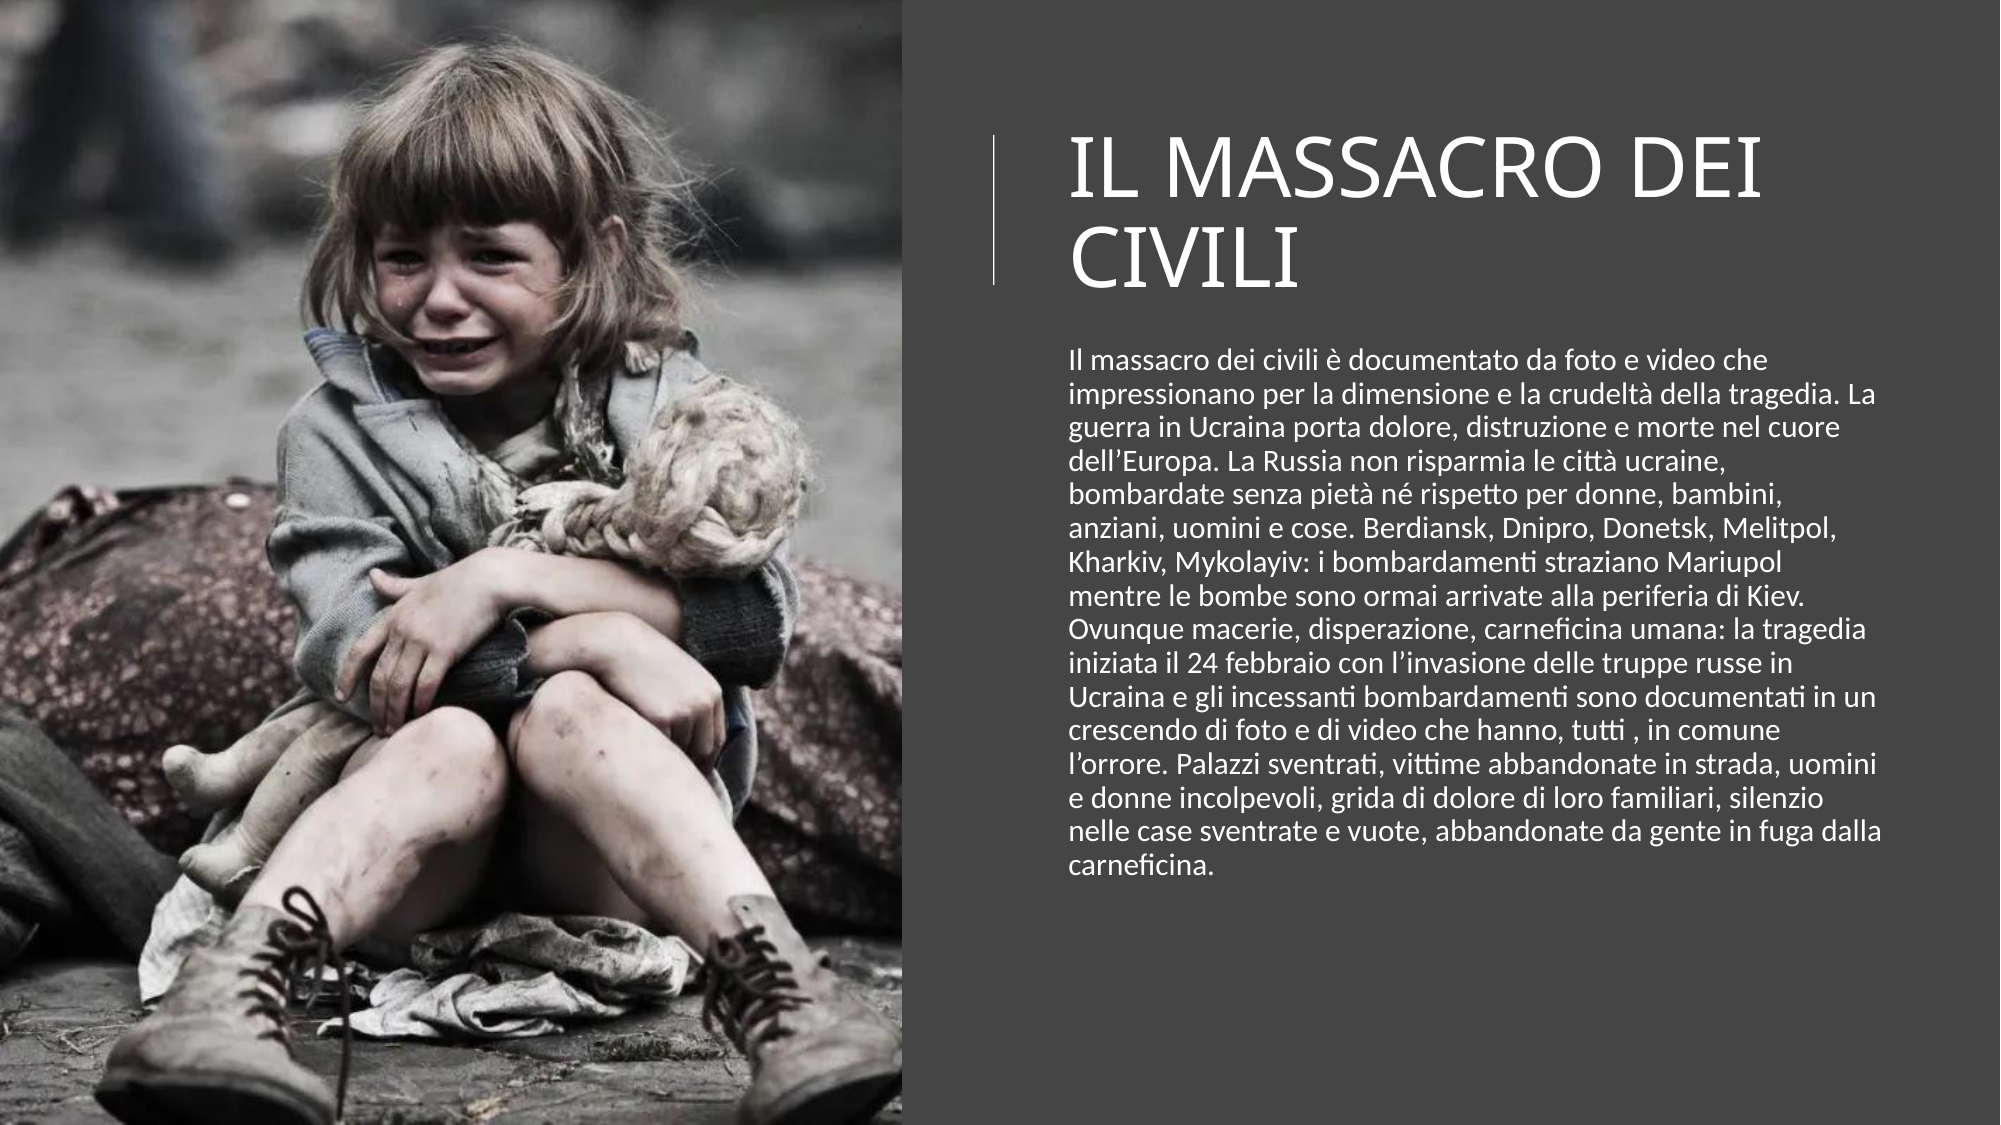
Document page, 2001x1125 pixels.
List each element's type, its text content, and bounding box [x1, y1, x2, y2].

list Il massacro dei civili è documentato da foto e video che impressionano per la dimensione e la crudeltà della tragedia. La guerra in Ucraina porta dolore, distruzione e morte nel cuore dell’Europa. La Russia non risparmia le città ucraine, bombardate senza pietà né rispetto per donne, bambini, anziani, uomini e cose. Berdiansk, Dnipro, Donetsk, Melitpol, Kharkiv, Mykolayiv: i bombardamenti straziano Mariupol mentre le bombe sono ormai arrivate alla periferia di Kiev. Ovunque macerie, disperazione, carneficina umana: la tragedia iniziata il 24 febbraio con l’invasione delle truppe russe in Ucraina e gli incessanti bombardamenti sono documentati in un crescendo di foto e di video che hanno, tutti , in comune l’orrore. Palazzi sventrati, vittime abbandonate in strada, uomini e donne incolpevoli, grida di dolore di loro familiari, silenzio nelle case sventrate e vuote, abbandonate da gente in fuga dalla carneficina. [1053, 336, 1899, 1013]
title IL MASSACRO DEI CIVILI [1053, 116, 1899, 314]
text_box [902, 0, 2000, 1125]
picture [0, 0, 902, 1125]
